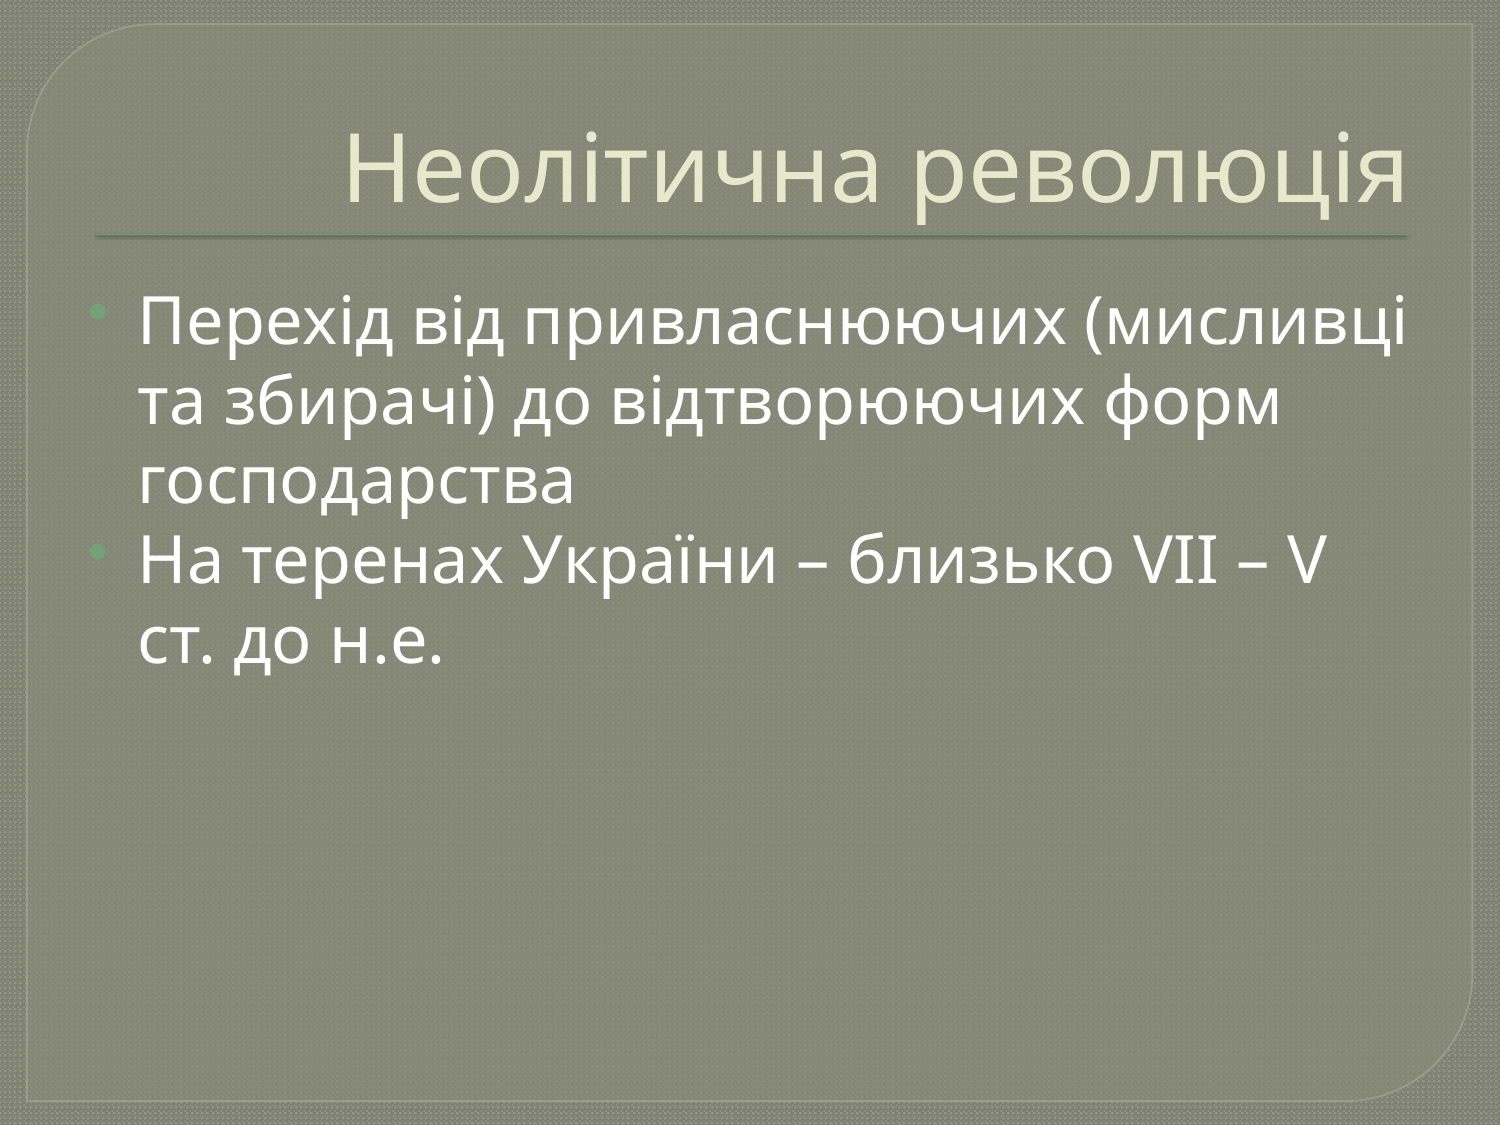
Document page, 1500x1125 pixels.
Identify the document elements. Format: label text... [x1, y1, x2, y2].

title Неолітична революція [75, 41, 1425, 230]
list Перехід від привласнюючих (мисливці та збирачі) до відтворюючих форм господарства На теренах України – близько VII – V ст. до н.е. [75, 270, 1425, 1013]
